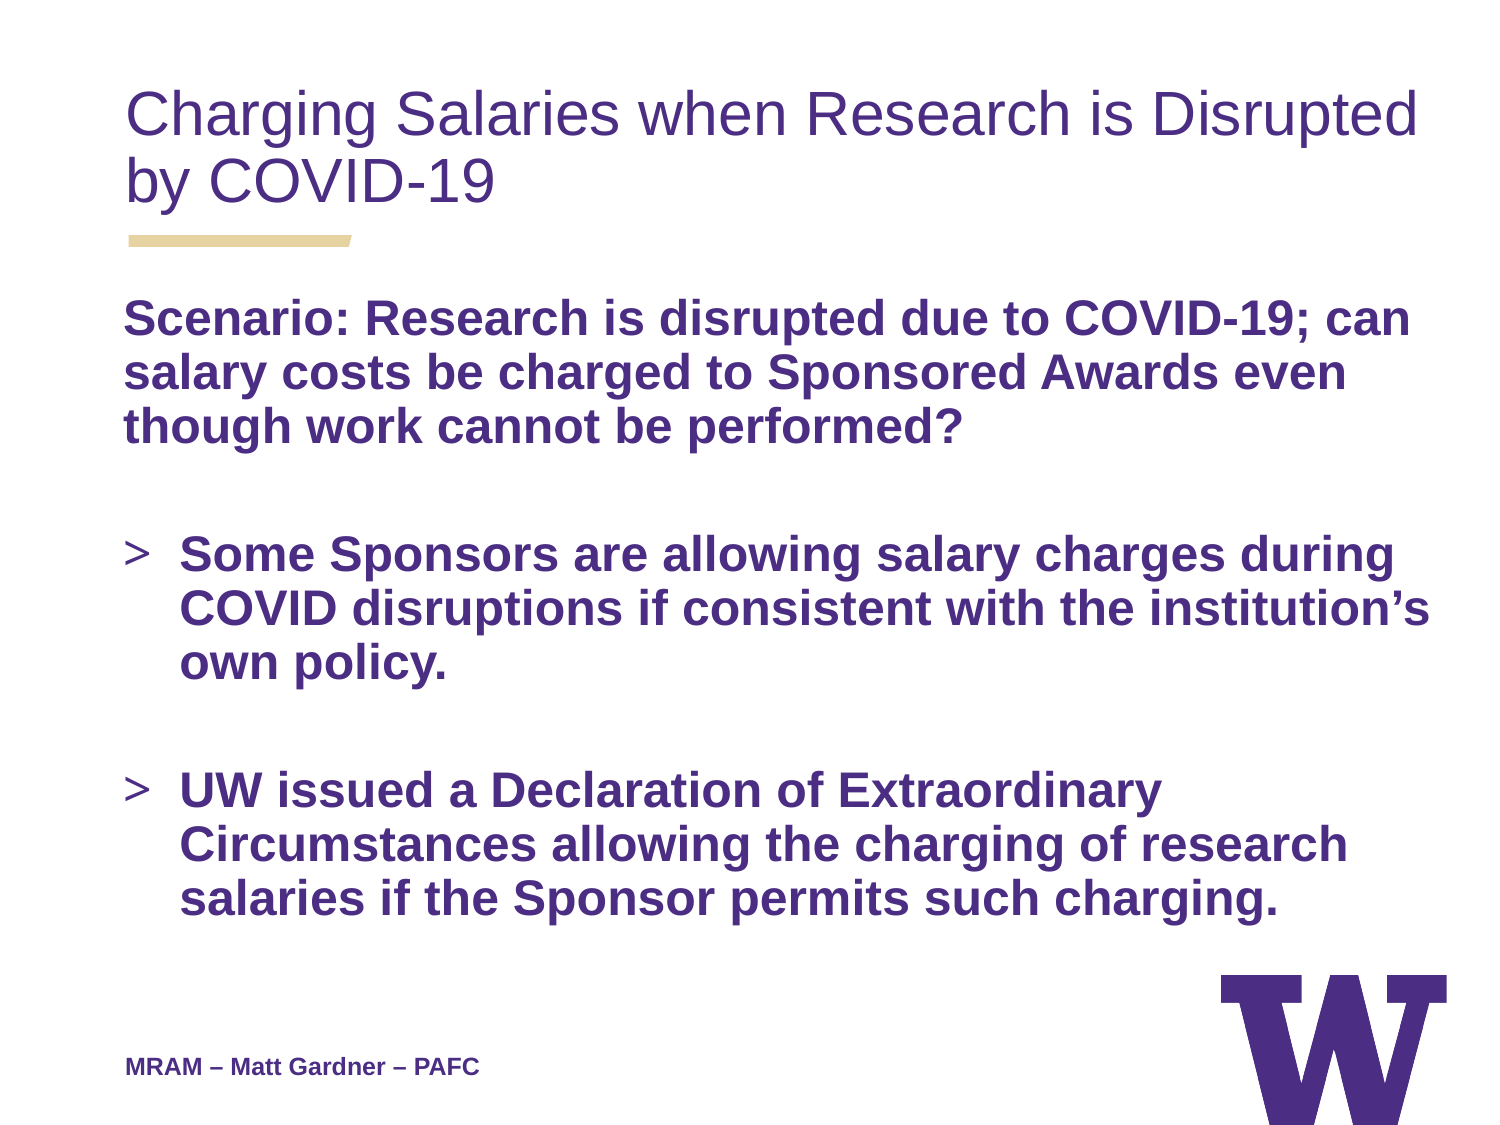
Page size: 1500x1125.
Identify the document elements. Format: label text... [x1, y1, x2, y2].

picture [1221, 975, 1447, 1125]
picture [128, 235, 352, 247]
list Scenario: Research is disrupted due to COVID-19; can salary costs be charged to Sponsored Awards even though work cannot be performed? Some Sponsors are allowing salary charges during COVID disruptions if consistent with the institution’s own policy. UW issued a Declaration of Extraordinary Circumstances allowing the charging of research salaries if the Sponsor permits such charging. [108, 284, 1453, 944]
list Charging Salaries when Research is Disrupted by COVID-19 [110, 60, 1453, 224]
text_box MRAM – Matt Gardner – PAFC [110, 1033, 1297, 1088]
